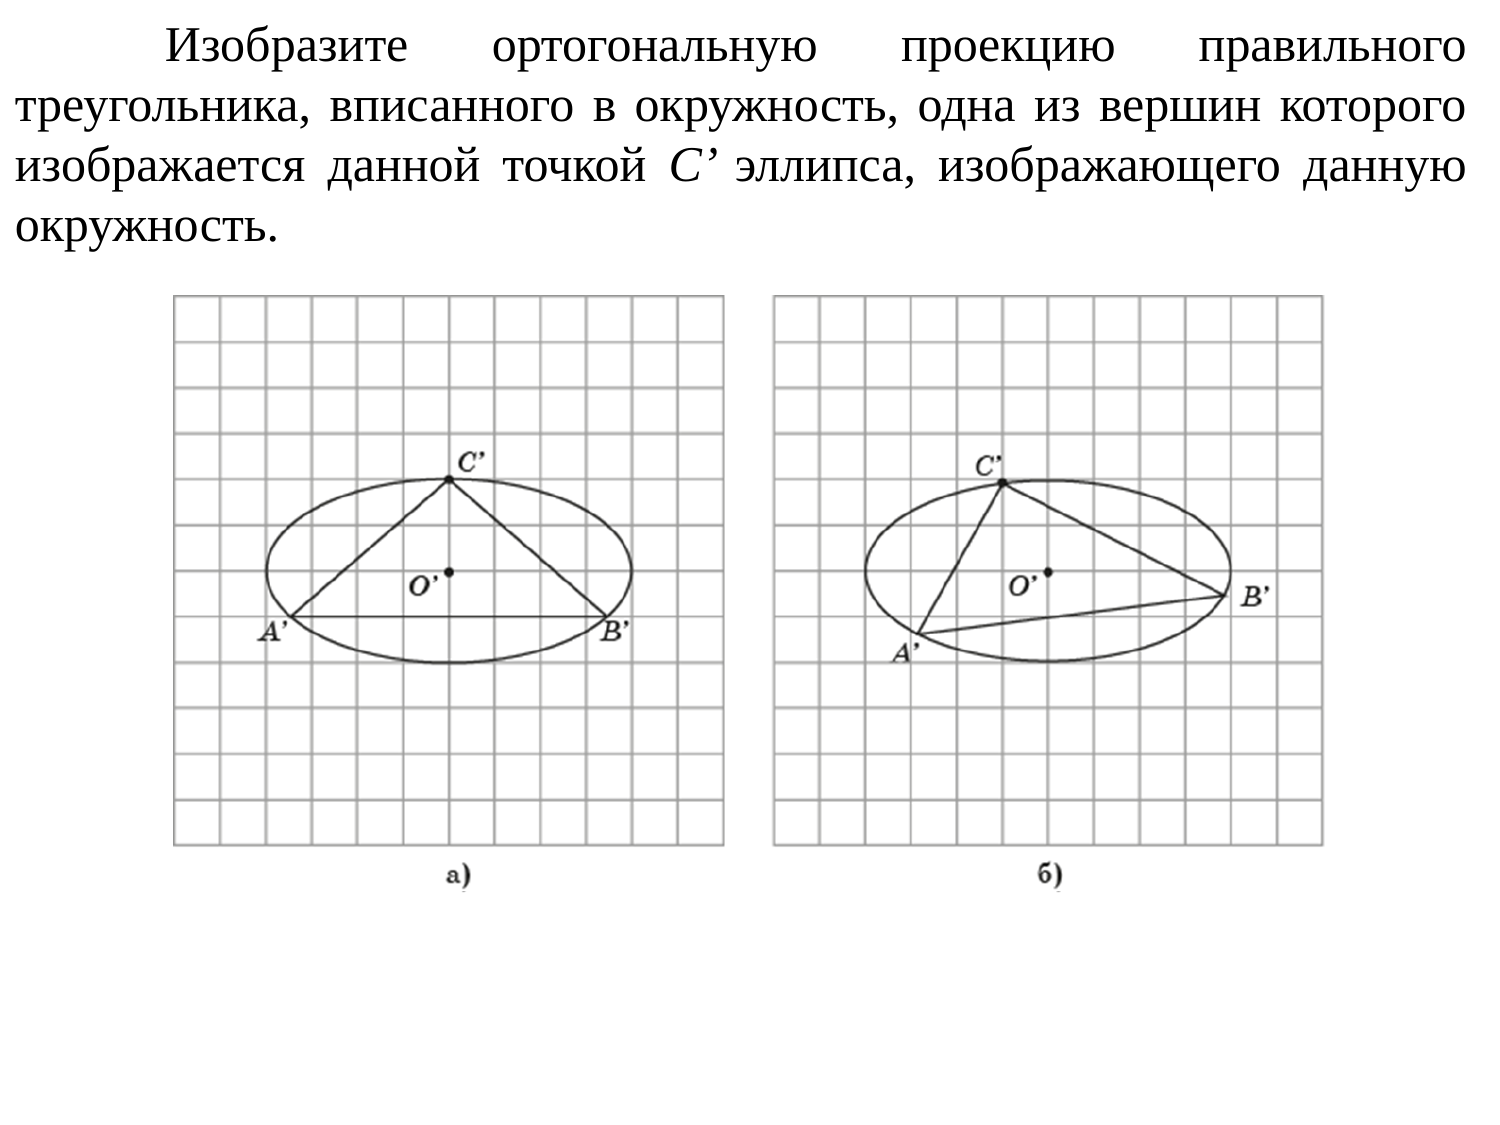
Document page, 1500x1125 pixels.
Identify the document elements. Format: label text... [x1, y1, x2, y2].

text_box Изобразите ортогональную проекцию правильного треугольника, вписанного в окружность, одна из вершин которого изображается данной точкой C’ эллипса, изображающего данную окружность. [0, 3, 1500, 259]
picture [168, 290, 1332, 894]
